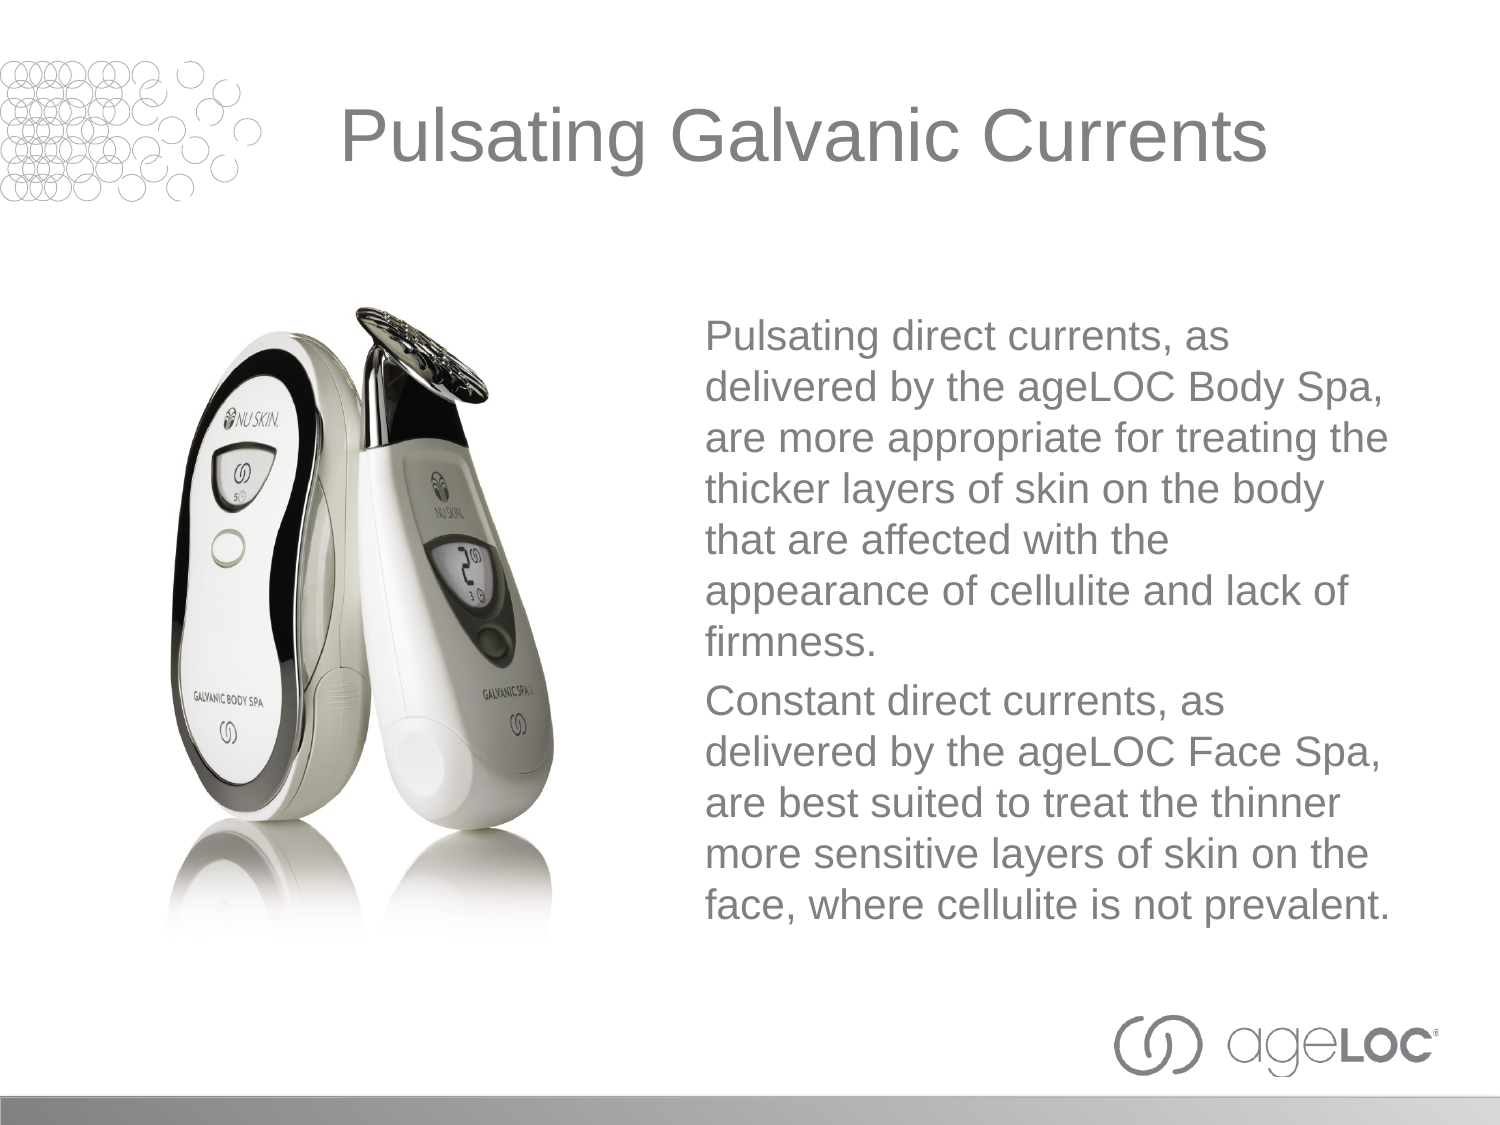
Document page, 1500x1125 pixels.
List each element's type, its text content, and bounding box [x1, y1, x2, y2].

list Pulsating direct currents, as delivered by the ageLOC Body Spa, are more appropriate for treating the thicker layers of skin on the body that are affected with the appearance of cellulite and lack of firmness. Constant direct currents, as delivered by the ageLOC Face Spa, are best suited to treat the thinner more sensitive layers of skin on the face, where cellulite is not prevalent. [637, 299, 1413, 988]
text_box Pulsating Galvanic Currents [324, 62, 1425, 200]
picture [49, 262, 695, 952]
